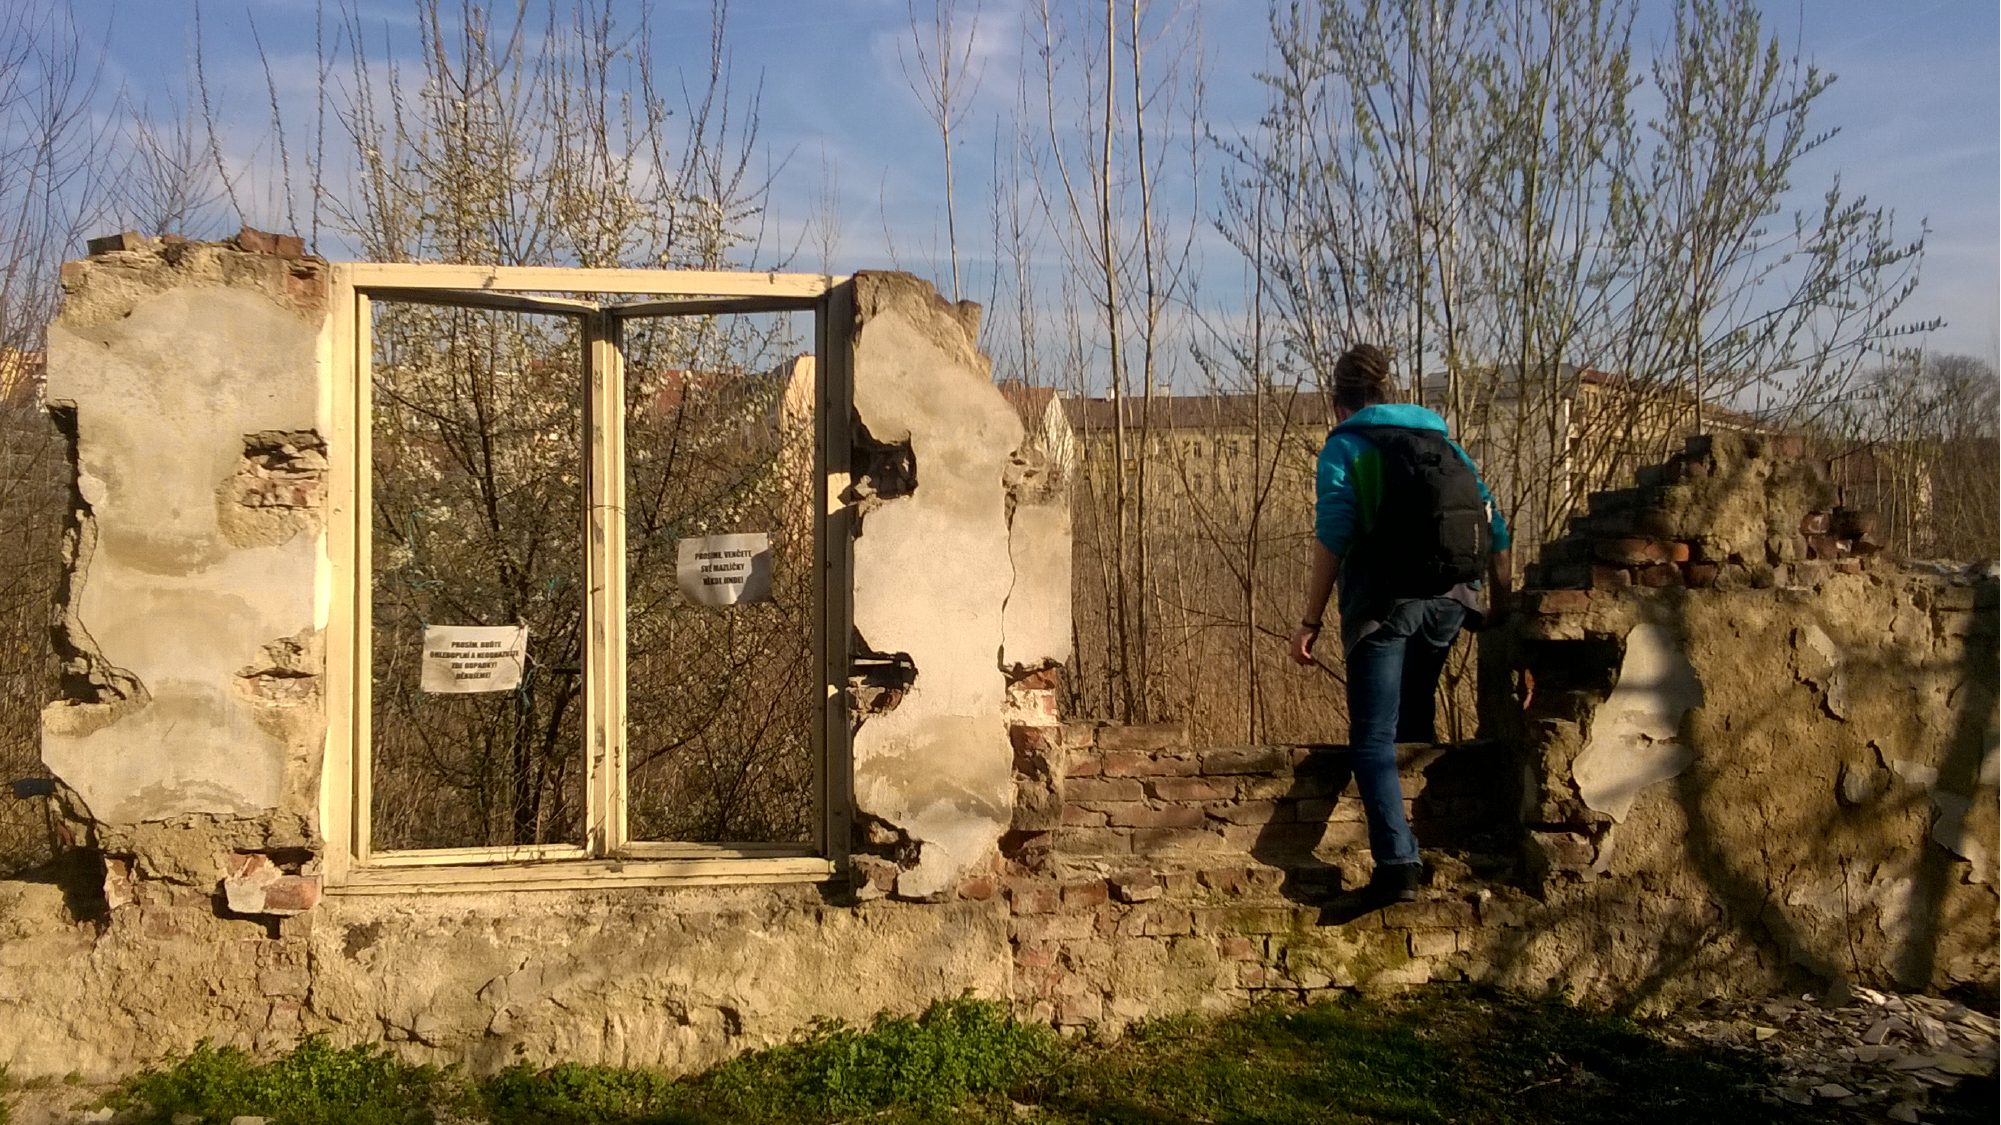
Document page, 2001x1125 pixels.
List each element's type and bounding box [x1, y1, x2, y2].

list [0, 0, 2000, 1125]
